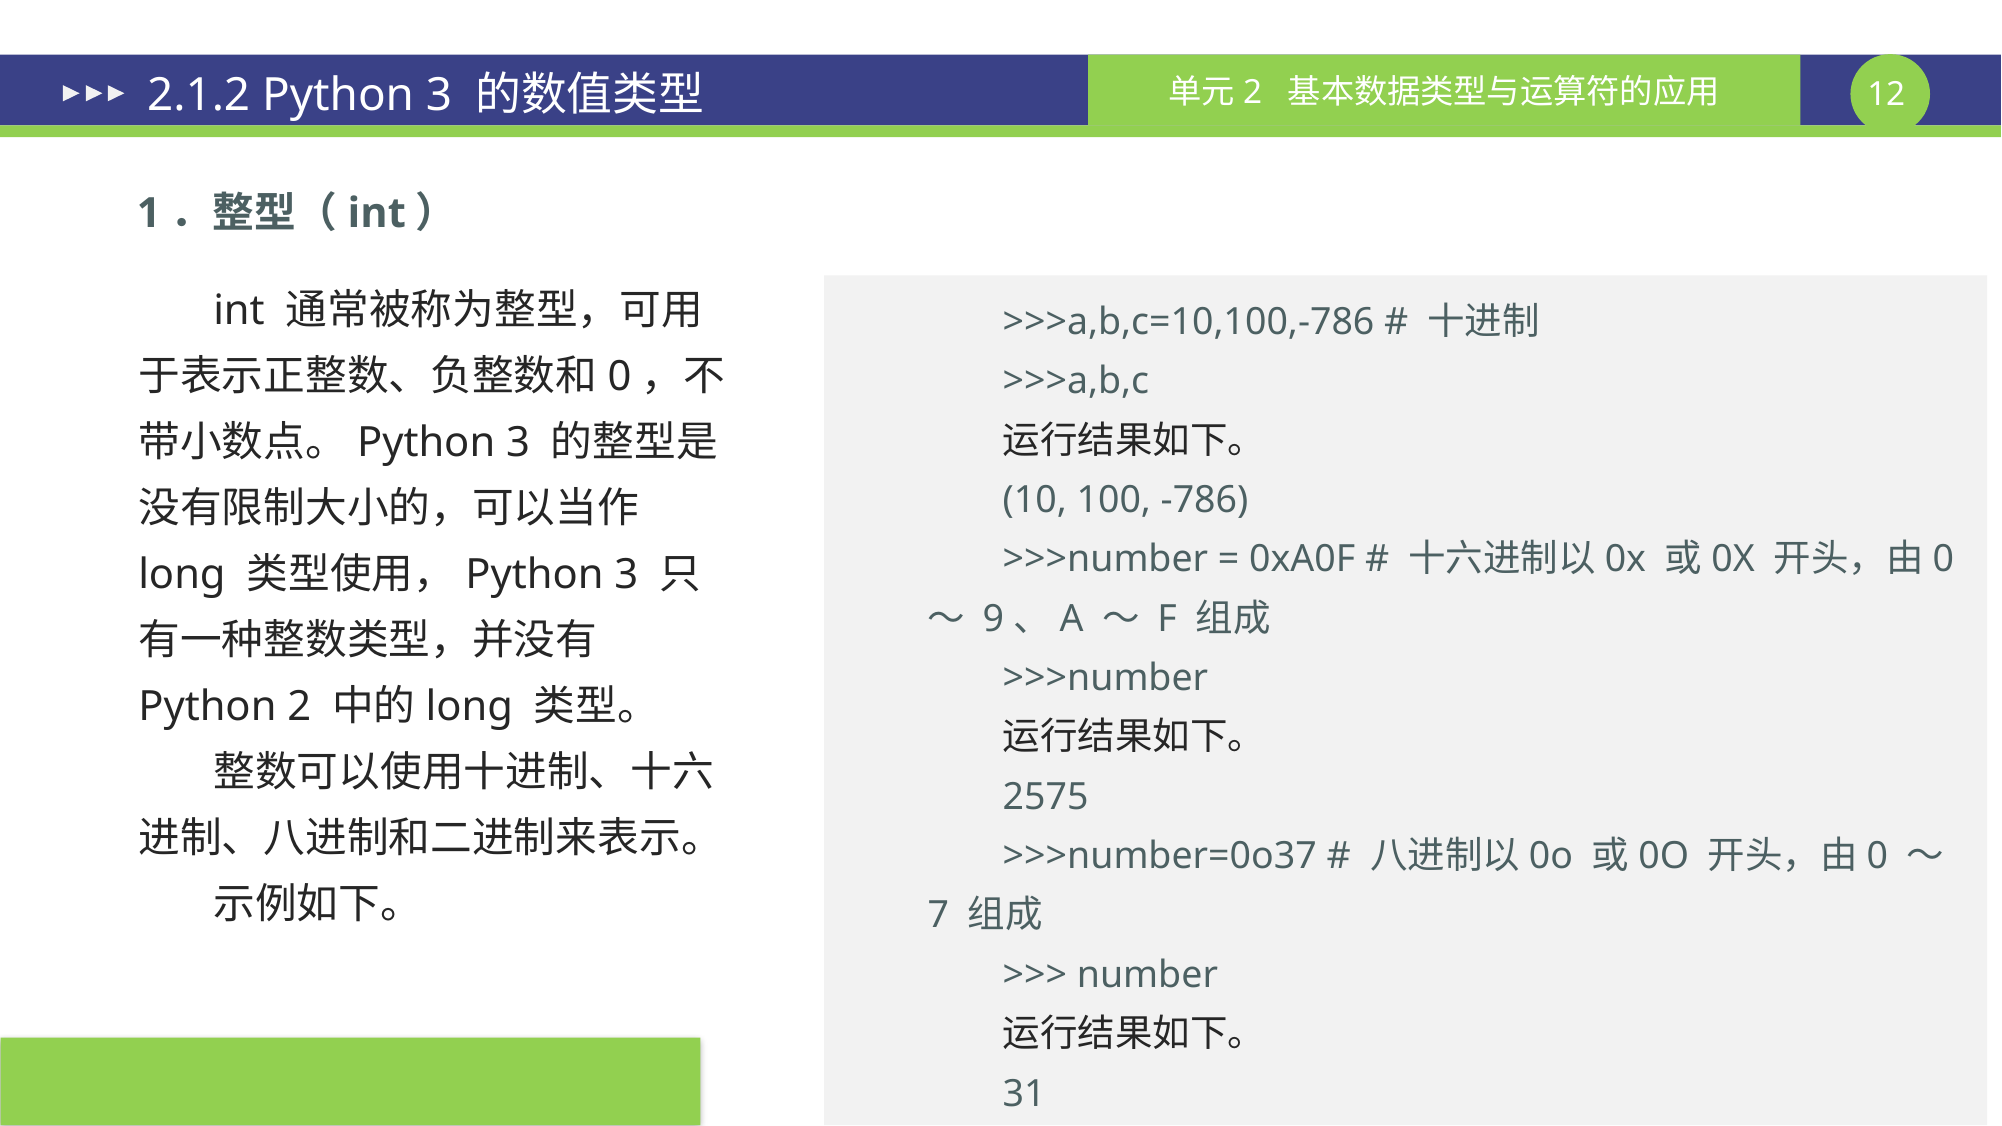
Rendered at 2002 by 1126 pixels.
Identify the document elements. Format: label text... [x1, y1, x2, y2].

text_box >>>a,b,c=10,100,-786 # 十进制 >>>a,b,c 运行结果如下。 (10, 100, -786) >>>number = 0xA0F # 十六进制以0x 或0X 开头，由0 ～ 9、A ～ F 组成 >>>number 运行结果如下。 2575 >>>number=0o37 # 八进制以0o 或0O 开头，由0 ～ 7 组成 >>> number 运行结果如下。 31 [912, 275, 1976, 1121]
title 2.1.2 Python 3 的数值类型 [127, 59, 1207, 126]
text_box int 通常被称为整型，可用于表示正整数、负整数和0，不带小数点。Python 3 的整型是没有限制大小的，可以当作long 类型使用，Python 3 只有一种整数类型，并没有Python 2 中的long 类型。 整数可以使用十进制、十六进制、八进制和二进制来表示。 示例如下。 [123, 259, 751, 935]
text_box 1．整型（int） [47, 162, 1920, 244]
text_box [822, 273, 1989, 1126]
text_box [0, 1037, 701, 1126]
